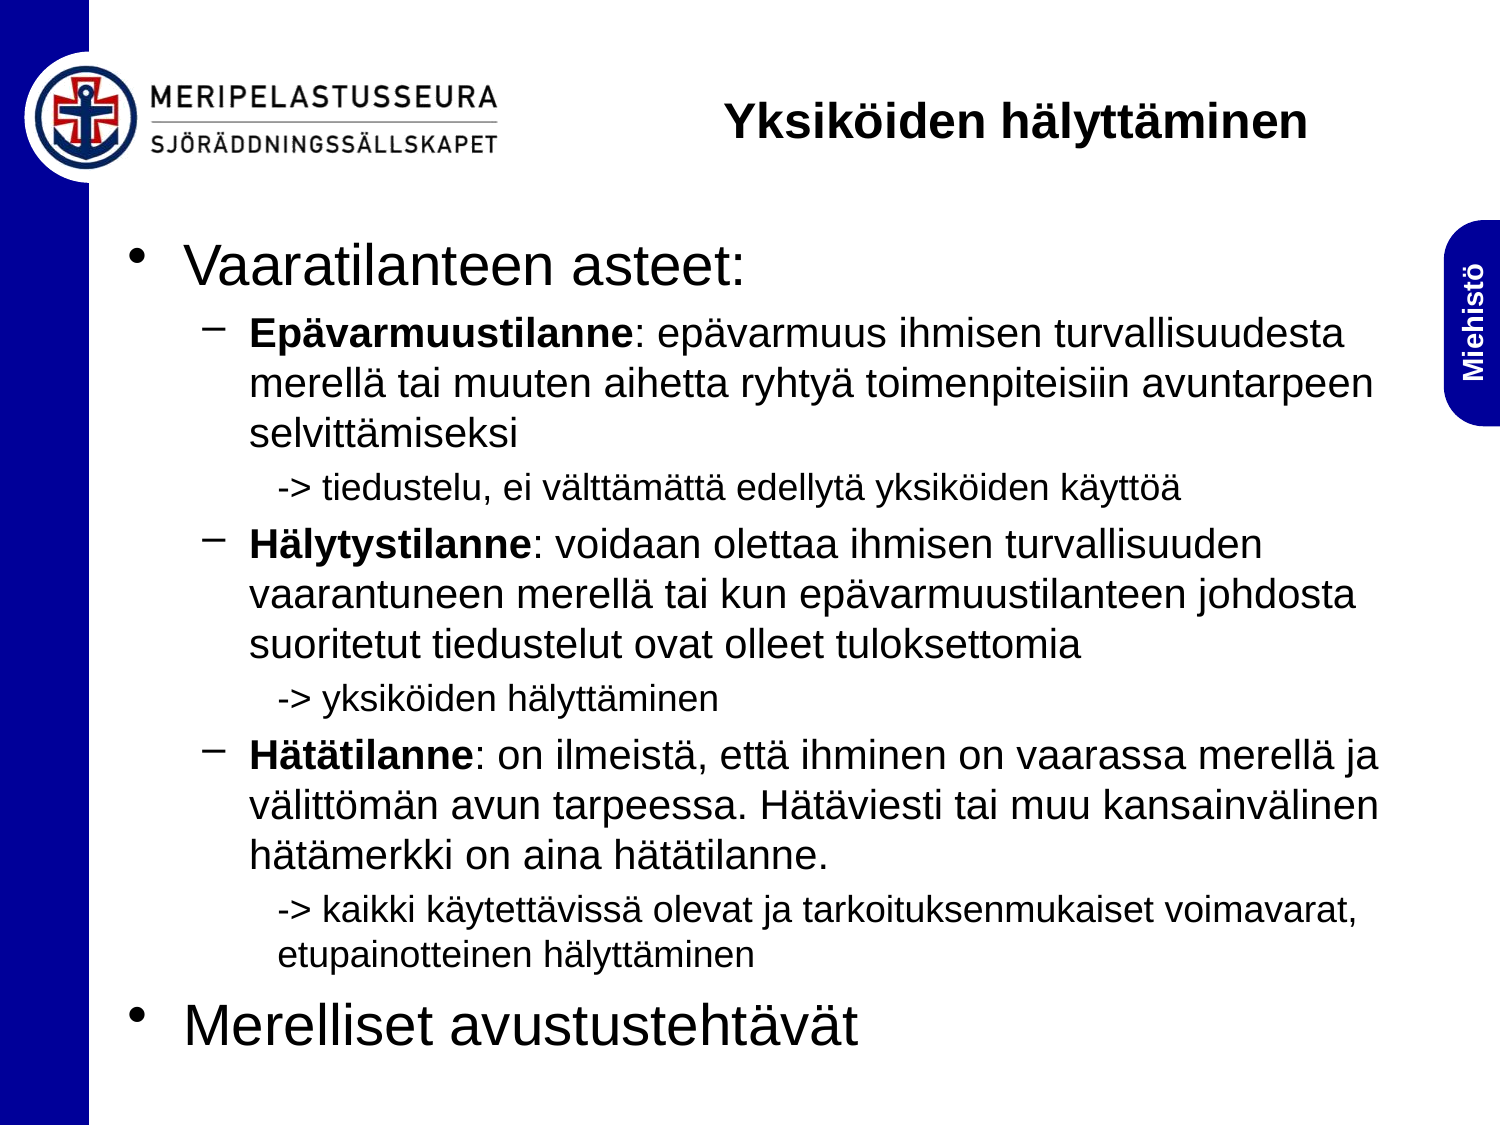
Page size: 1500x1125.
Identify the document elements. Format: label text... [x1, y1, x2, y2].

list Vaaratilanteen asteet: Epävarmuustilanne: epävarmuus ihmisen turvallisuudesta merellä tai muuten aihetta ryhtyä toimenpiteisiin avuntarpeen selvittämiseksi -> tiedustelu, ei välttämättä edellytä yksiköiden käyttöä Hälytystilanne: voidaan olettaa ihmisen turvallisuuden vaarantuneen merellä tai kun epävarmuustilanteen johdosta suoritetut tiedustelut ovat olleet tuloksettomia -> yksiköiden hälyttäminen Hätätilanne: on ilmeistä, että ihminen on vaarassa merellä ja välittömän avun tarpeessa. Hätäviesti tai muu kansainvälinen hätämerkki on aina hätätilanne. -> kaikki käytettävissä olevat ja tarkoituksenmukaiset voimavarat, etupainotteinen hälyttäminen Merelliset avustustehtävät [111, 219, 1426, 1006]
picture [17, 47, 516, 188]
title Yksiköiden hälyttäminen [608, 42, 1426, 195]
